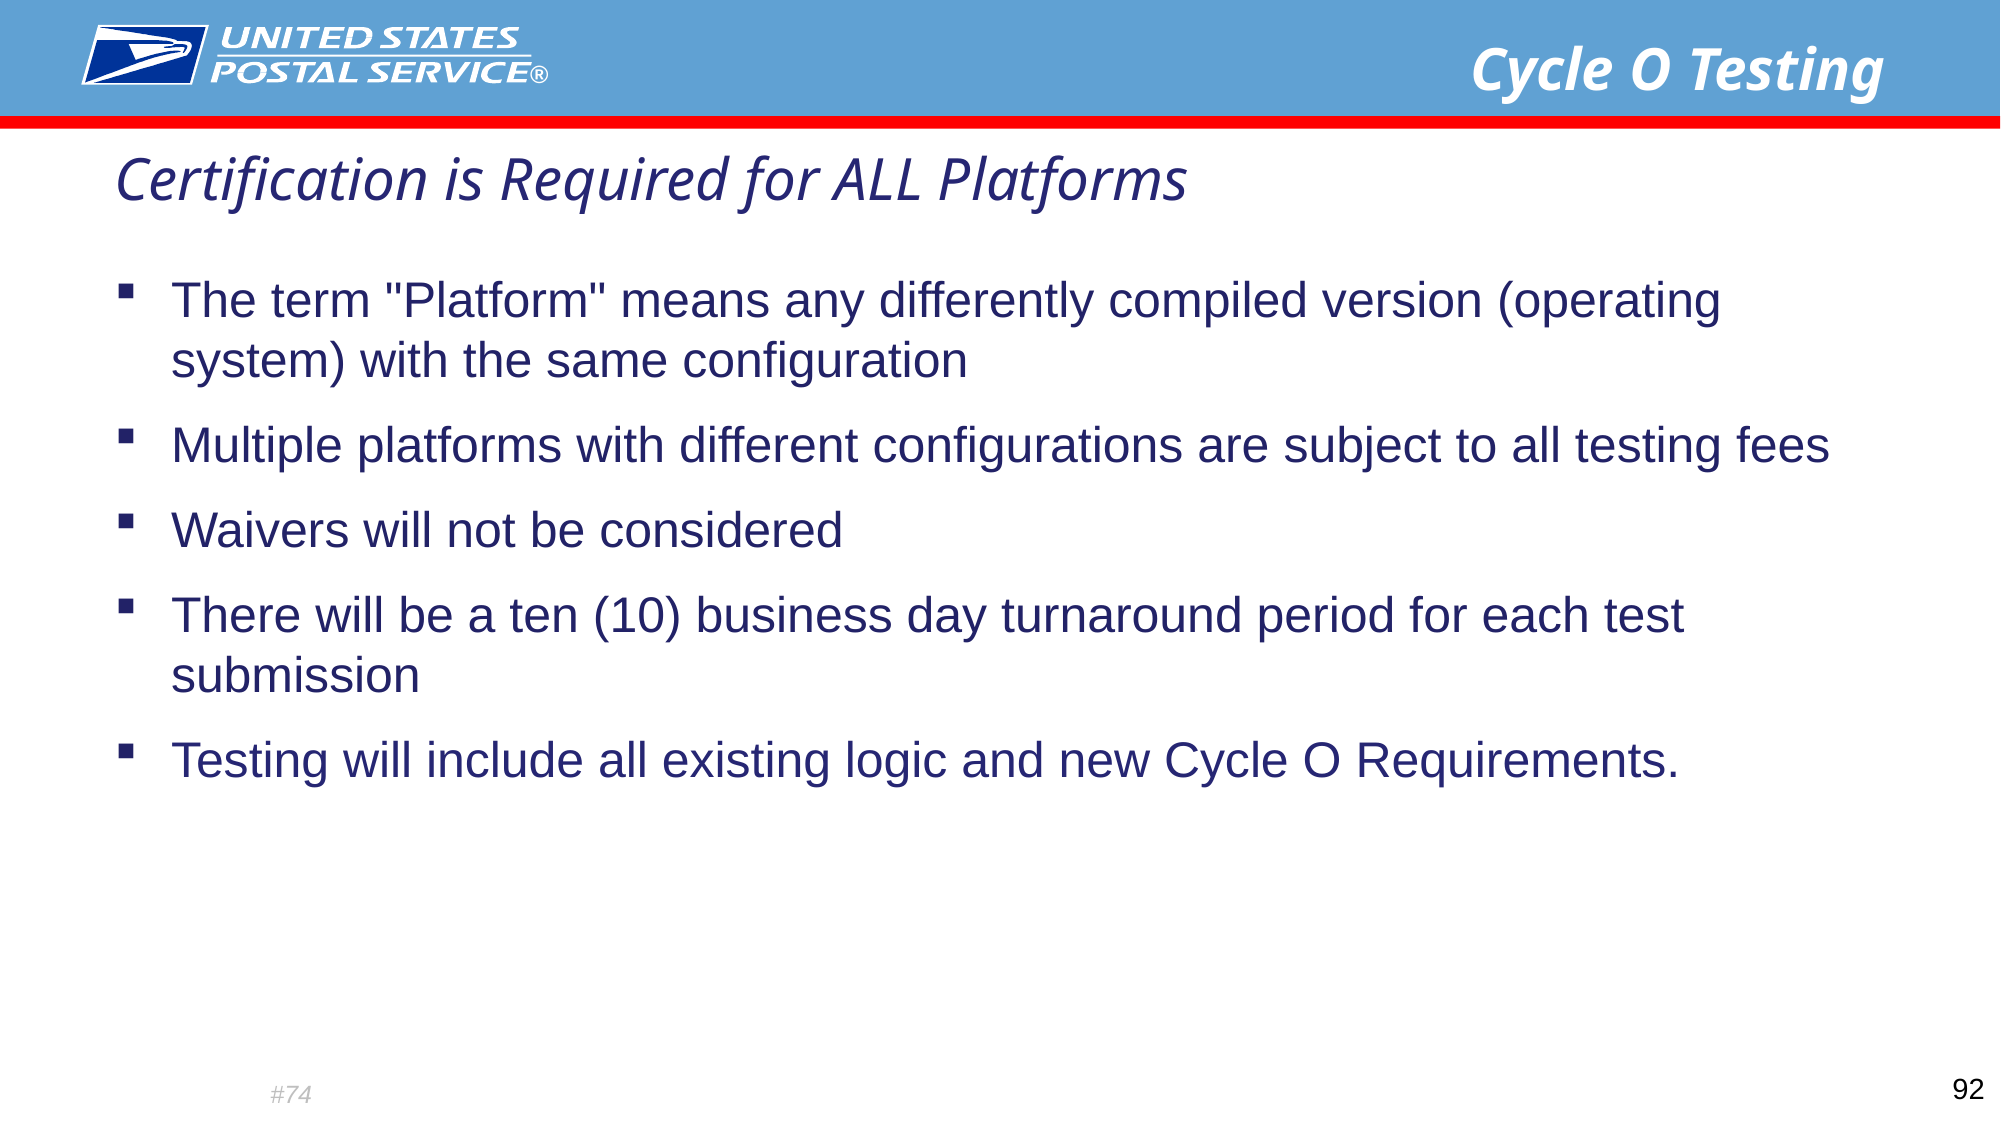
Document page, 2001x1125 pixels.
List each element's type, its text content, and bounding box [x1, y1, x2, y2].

slide_number 92 [1616, 1062, 2000, 1125]
text_box Cycle O Testing [300, 24, 1900, 113]
text_box #74 [254, 1069, 358, 1118]
title Certification is Required for ALL Platforms [99, 135, 1689, 238]
text_box The term "Platform" means any differently compiled version (operating system) with the same configuration Multiple platforms with different configurations are subject to all testing fees Waivers will not be considered There will be a ten (10) business day turnaround period for each test submission Testing will include all existing logic and new Cycle O Requirements. [99, 260, 1900, 947]
